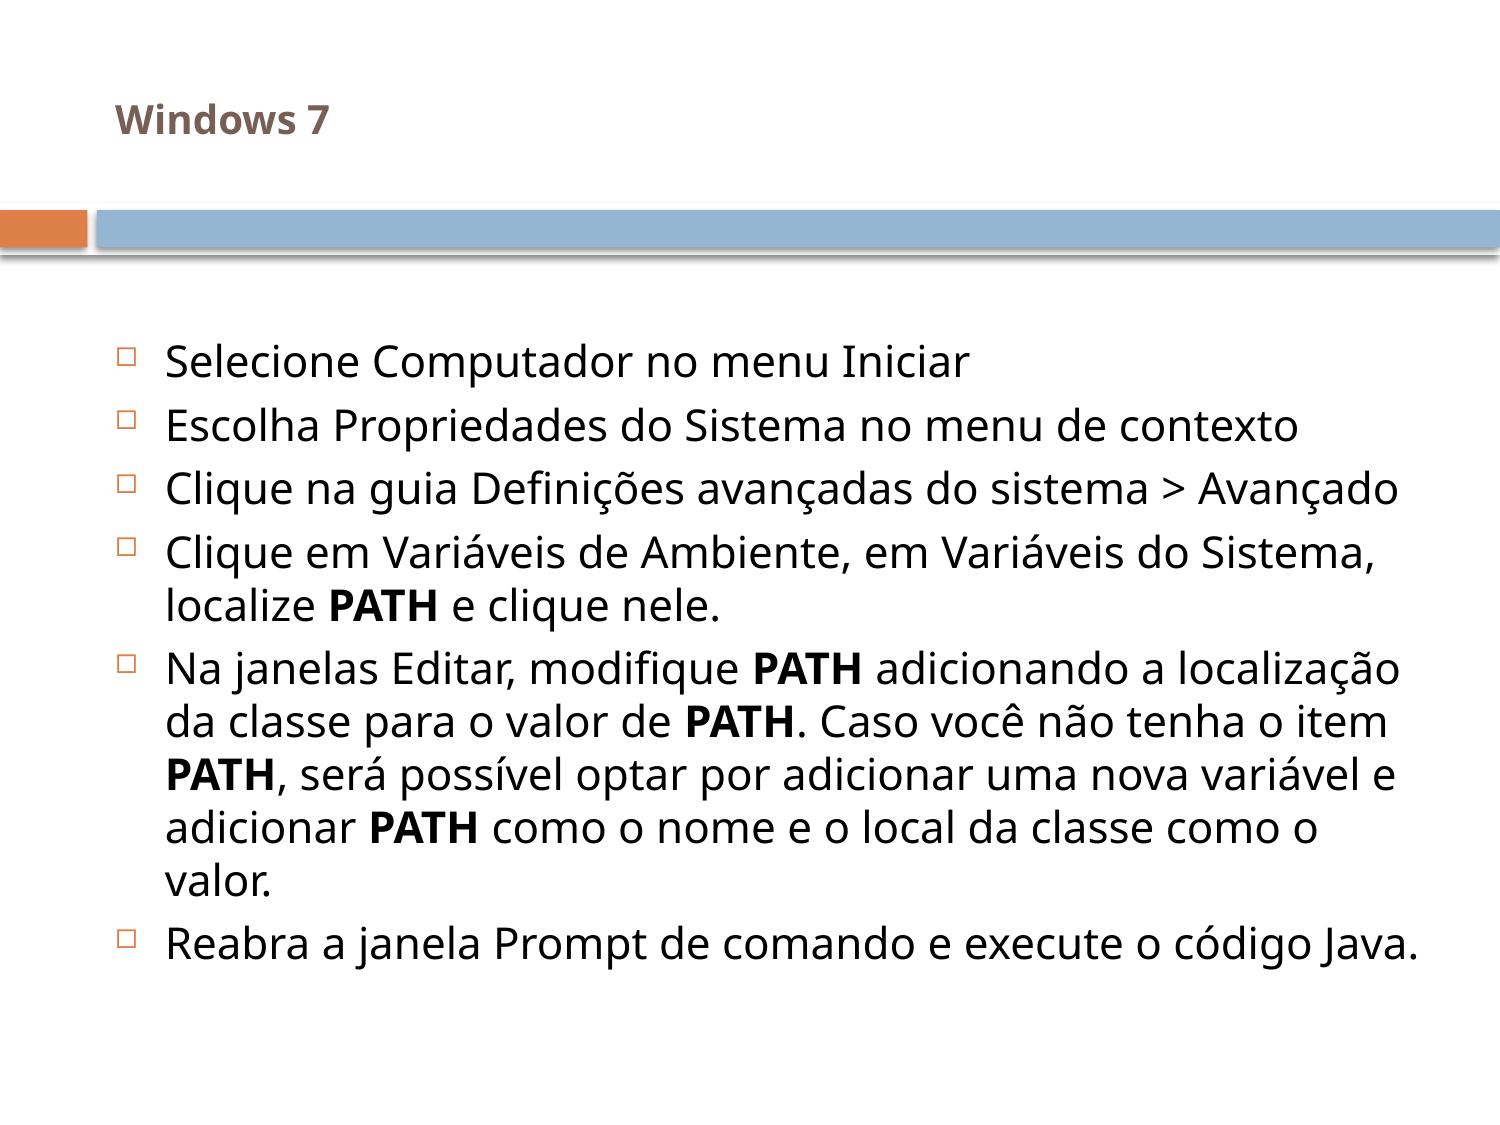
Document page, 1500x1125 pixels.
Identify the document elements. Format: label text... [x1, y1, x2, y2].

list Selecione Computador no menu Iniciar Escolha Propriedades do Sistema no menu de contexto Clique na guia Definições avançadas do sistema > Avançado Clique em Variáveis de Ambiente, em Variáveis do Sistema, localize PATH e clique nele. Na janelas Editar, modifique PATH adicionando a localização da classe para o valor de PATH. Caso você não tenha o item PATH, será possível optar por adicionar uma nova variável e adicionar PATH como o nome e o local da classe como o valor. Reabra a janela Prompt de comando e execute o código Java. [100, 262, 1438, 1000]
title Windows 7 [100, 37, 1438, 200]
